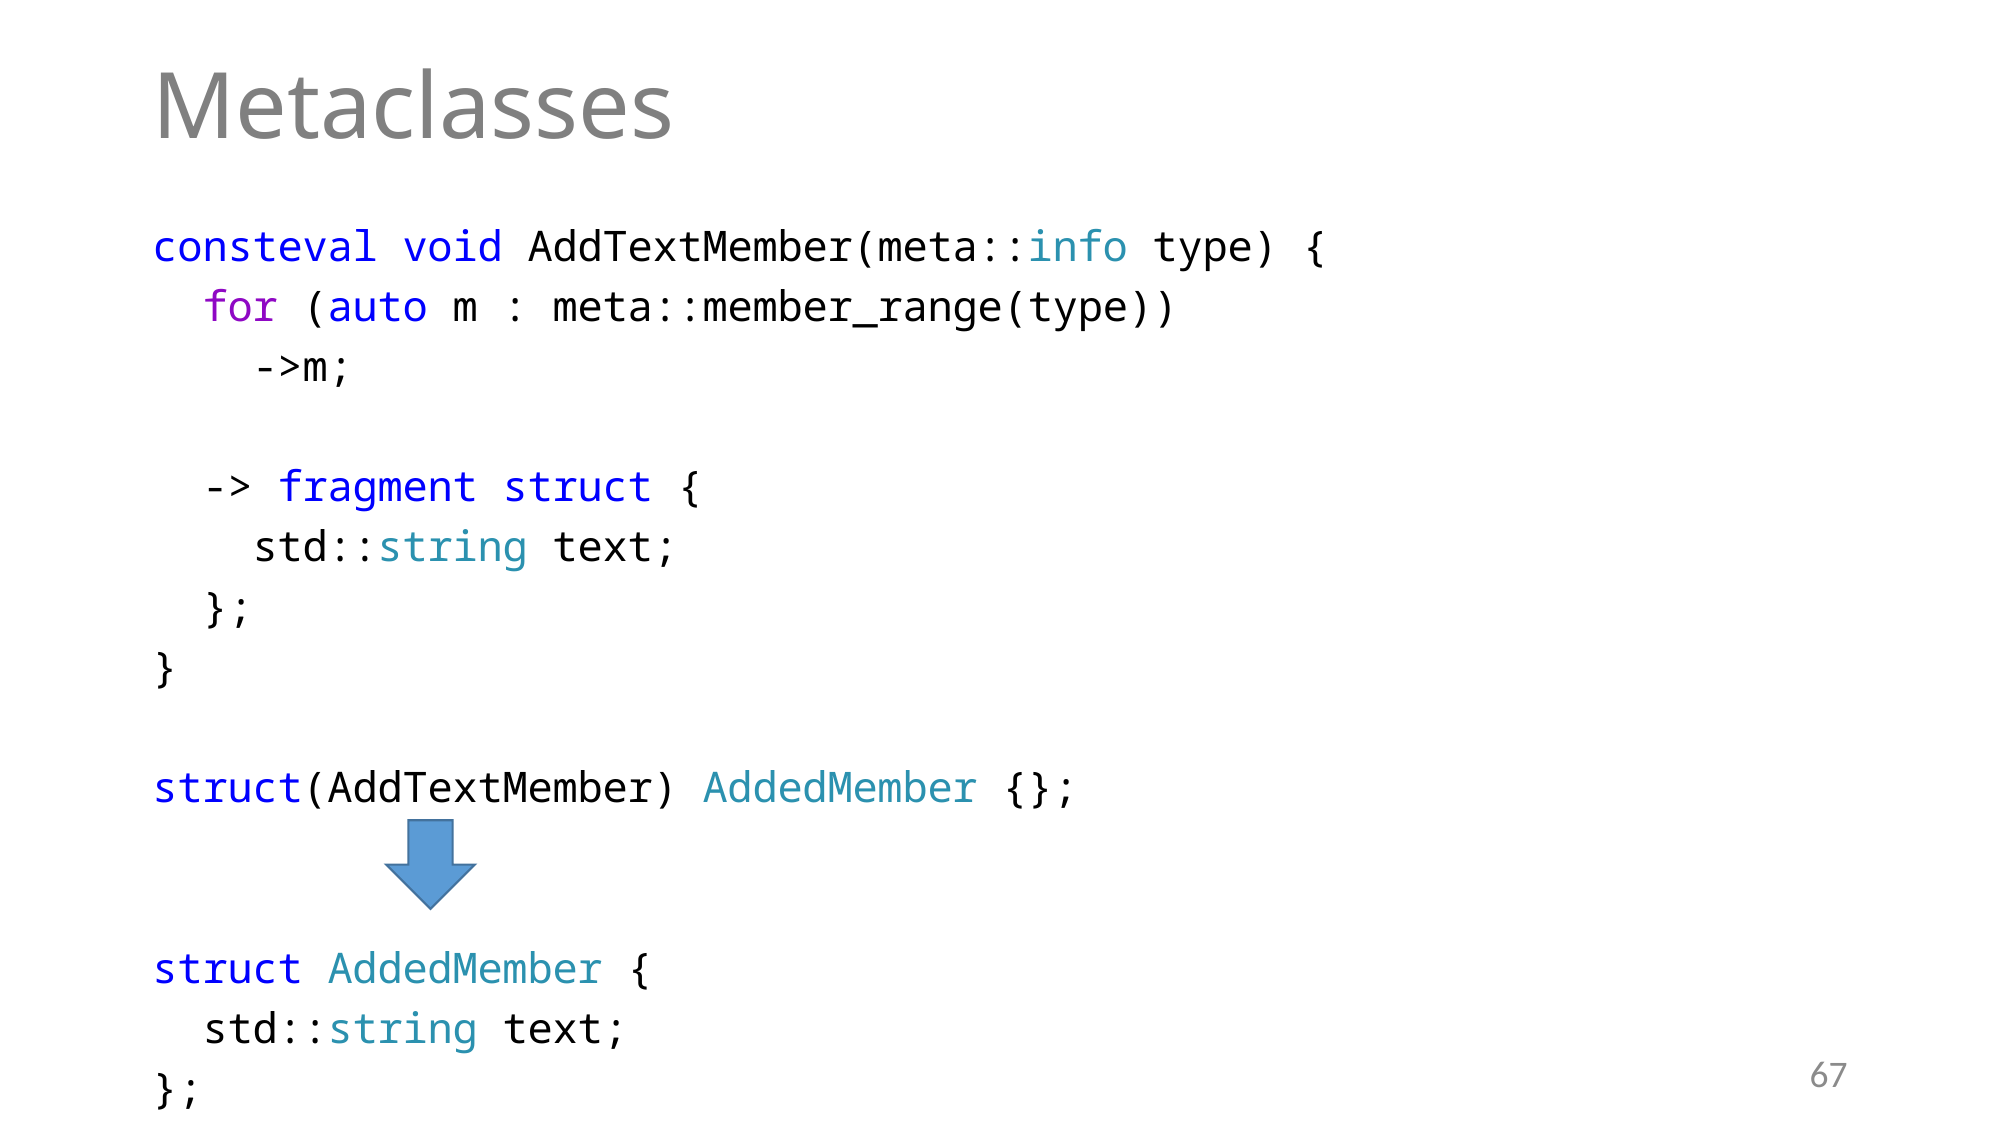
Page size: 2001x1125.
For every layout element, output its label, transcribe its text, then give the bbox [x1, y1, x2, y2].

title Metaclasses [137, 0, 1863, 217]
text_box [383, 819, 478, 911]
slide_number 67 [1412, 1042, 1863, 1103]
list consteval void AddTextMember(meta::info type) { for (auto m : meta::member_range(type)) ->m; -> fragment struct { std::string text; }; } struct(AddTextMember) AddedMember {}; struct AddedMember { std::string text; }; [137, 217, 1863, 1125]
